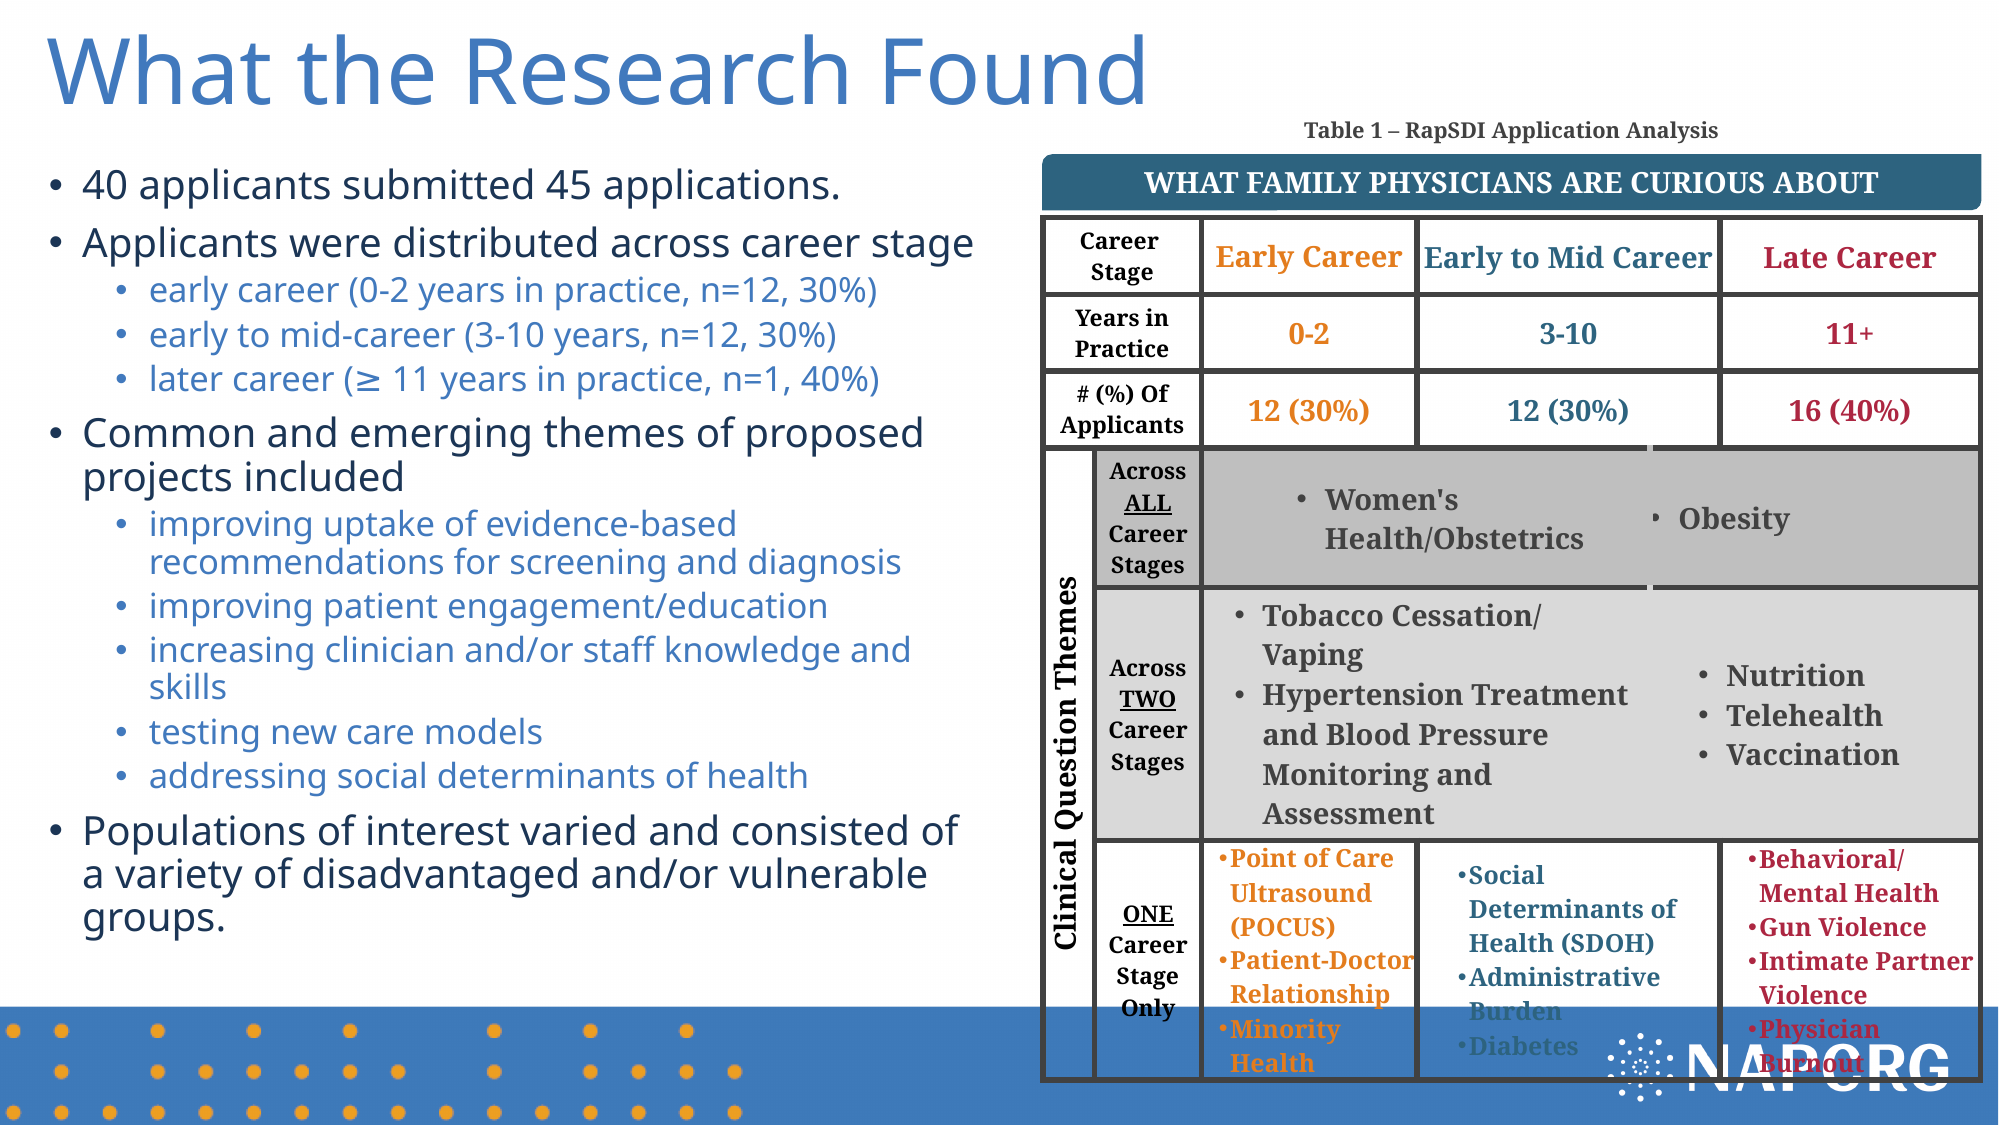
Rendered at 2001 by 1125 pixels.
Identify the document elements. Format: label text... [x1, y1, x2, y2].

table_cell ONE Career Stage Only [1097, 843, 1199, 1077]
table_cell Tobacco Cessation/ Vaping Hypertension Treatment and Blood Pressure Monitoring and Assessment [1204, 590, 1647, 838]
table_cell 12 (30%) [1420, 374, 1717, 445]
table_cell Across ALL Career Stages [1097, 451, 1199, 585]
table_cell Social Determinants of Health (SDOH) Administrative Burden Diabetes [1420, 843, 1717, 1077]
table_header Early to Mid Career [1420, 220, 1717, 292]
table_cell 0-2 [1204, 297, 1414, 368]
table_cell Years in Practice [1046, 297, 1199, 368]
table_header Career Stage [1046, 220, 1199, 292]
table_cell 3-10 [1420, 297, 1717, 368]
list 40 applicants submitted 45 applications. Applicants were distributed across career stage early career (0-2 years in practice, n=12, 30%) early to mid-career (3-10 years, n=12, 30%) later career (≥ 11 years in practice, n=1, 40%) Common and emerging themes of proposed projects included improving uptake of evidence-based recommendations for screening and diagnosis improving patient engagement/education increasing clinician and/or staff knowledge and skills testing new care models addressing social determinants of health Populations of interest varied and consisted of a variety of disadvantaged and/or vulnerable groups. [33, 157, 1000, 979]
table_cell Women's Health/Obstetrics [1204, 451, 1647, 585]
table_header Early Career [1204, 220, 1414, 292]
title What the Research Found [31, 18, 1757, 154]
table_cell Point of Care Ultrasound (POCUS) Patient-Doctor Relationship Minority Health [1204, 843, 1414, 1077]
table_cell # (%) Of Applicants [1046, 374, 1199, 445]
table_cell Behavioral/Mental Health Gun Violence Intimate Partner Violence Physician Burnout [1723, 843, 1978, 1077]
table_header Late Career [1723, 220, 1978, 292]
table_cell Obesity [1653, 451, 1978, 585]
table_cell 11+ [1723, 297, 1978, 368]
table_cell Clinical Question Themes [1046, 451, 1092, 1077]
picture [0, 1, 1999, 1125]
text_box Table 1 – RapSDI Application Analysis [1289, 109, 1735, 151]
table_cell Across TWO Career Stages [1097, 590, 1199, 838]
table_cell Nutrition Telehealth Vaccination [1653, 590, 1978, 838]
table_cell 12 (30%) [1204, 374, 1414, 445]
text_box What Family Physicians are Curious About [1042, 154, 1982, 211]
table_cell 16 (40%) [1723, 374, 1978, 445]
